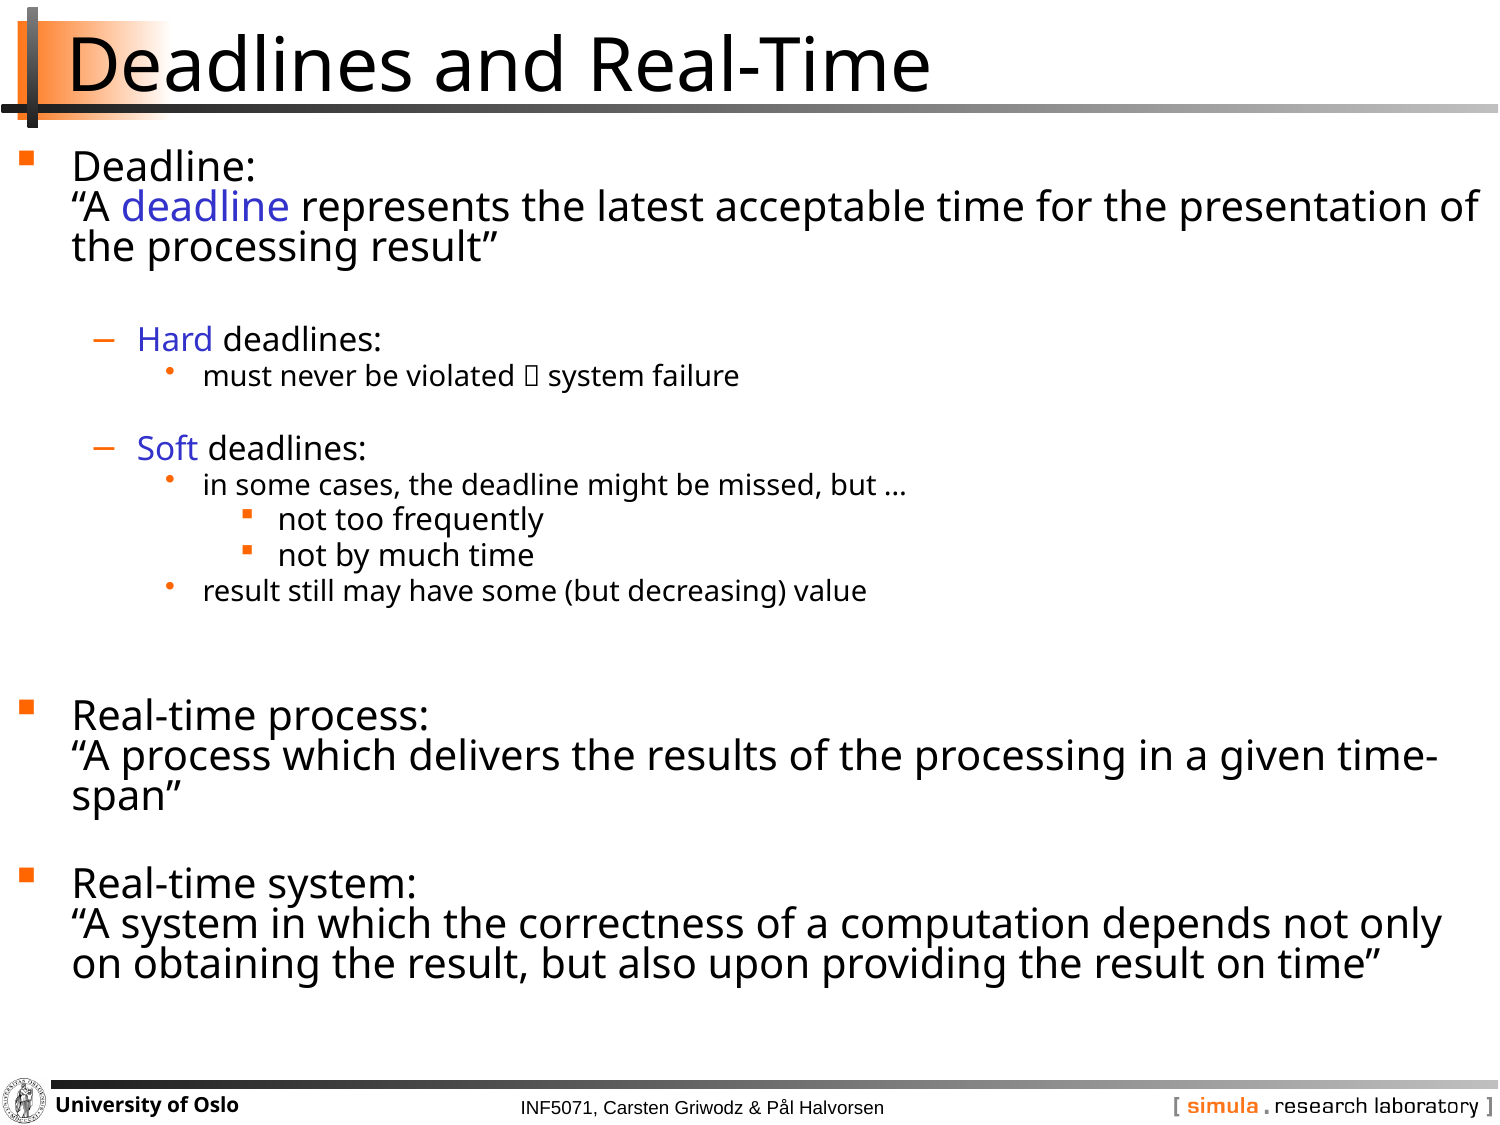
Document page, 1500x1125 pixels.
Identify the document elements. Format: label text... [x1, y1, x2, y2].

picture [2, 1078, 55, 1124]
title Deadlines and Real-Time [51, 20, 1495, 113]
picture [1171, 1093, 1495, 1121]
list Deadline: “A deadline represents the latest acceptable time for the presentation of the processing result” Hard deadlines: must never be violated  system failure Soft deadlines: in some cases, the deadline might be missed, but … not too frequently not by much time result still may have some (but decreasing) value Real-time process: “A process which delivers the results of the processing in a given time-span” Real-time system: “A system in which the correctness of a computation depends not only on obtaining the result, but also upon providing the result on time” [0, 142, 1500, 1069]
